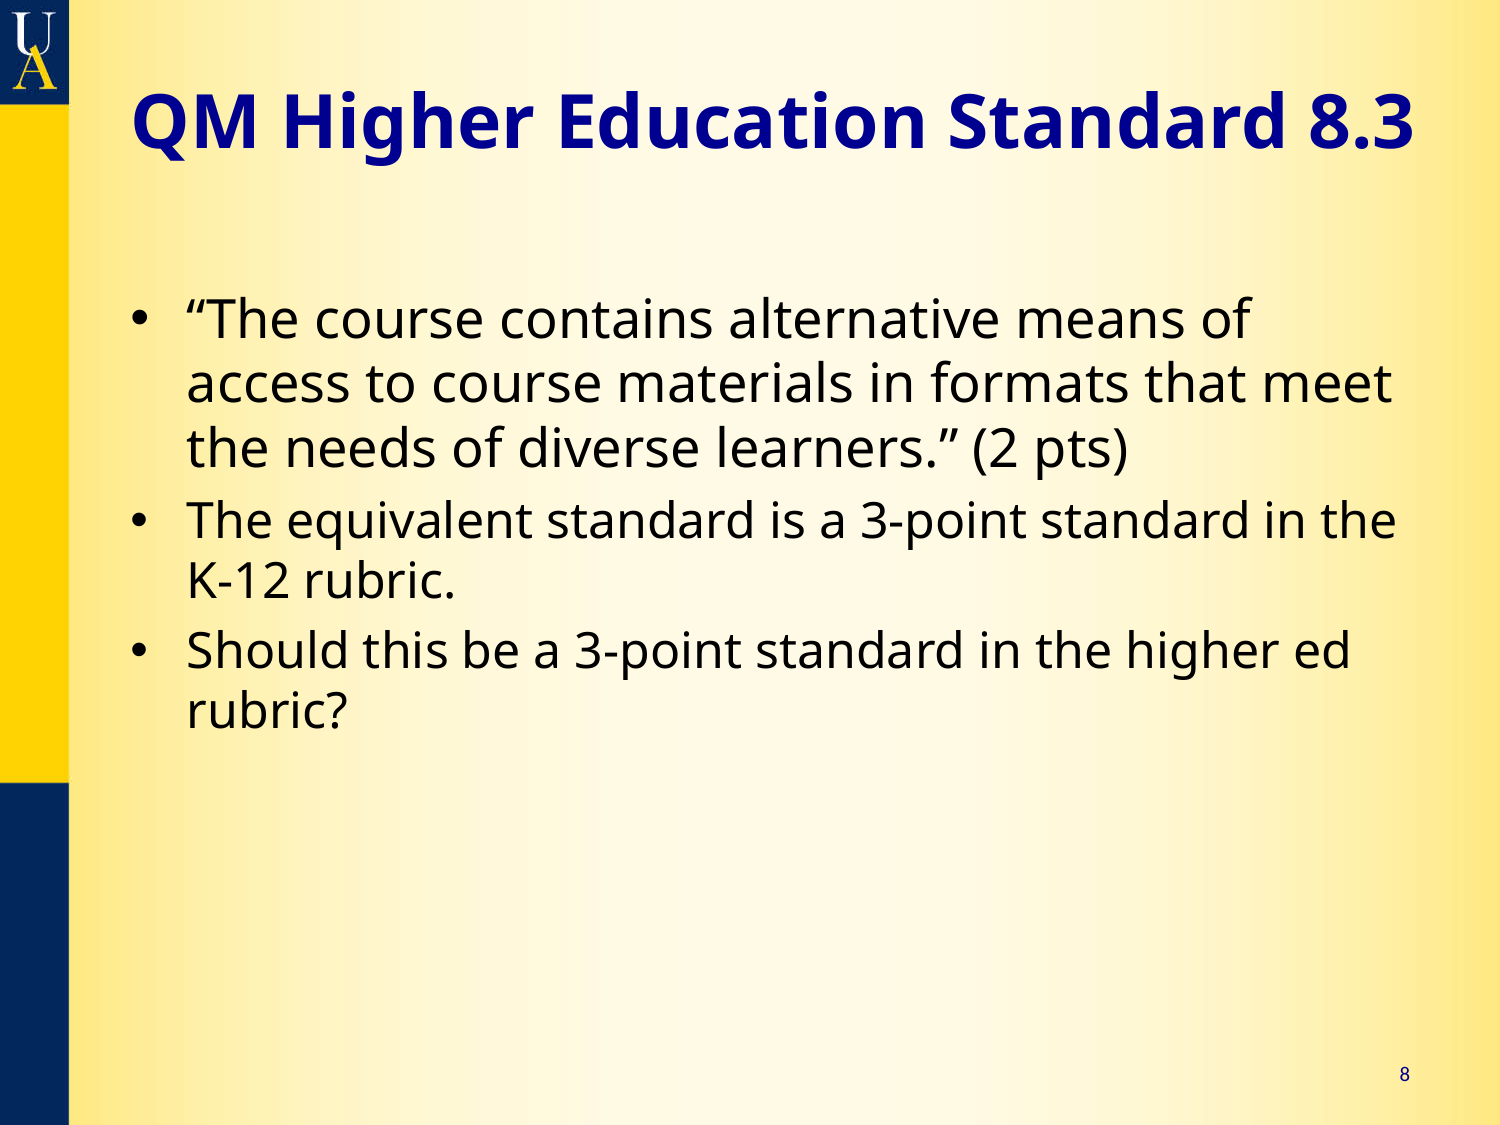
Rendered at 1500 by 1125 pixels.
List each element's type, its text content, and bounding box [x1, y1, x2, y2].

list “The course contains alternative means of access to course materials in formats that meet the needs of diverse learners.” (2 pts) The equivalent standard is a 3-point standard in the K-12 rubric. Should this be a 3-point standard in the higher ed rubric? [115, 276, 1425, 1044]
title QM Higher Education Standard 8.3 [115, 49, 1500, 188]
slide_number 8 [1074, 1042, 1425, 1103]
picture [0, 0, 1500, 1125]
